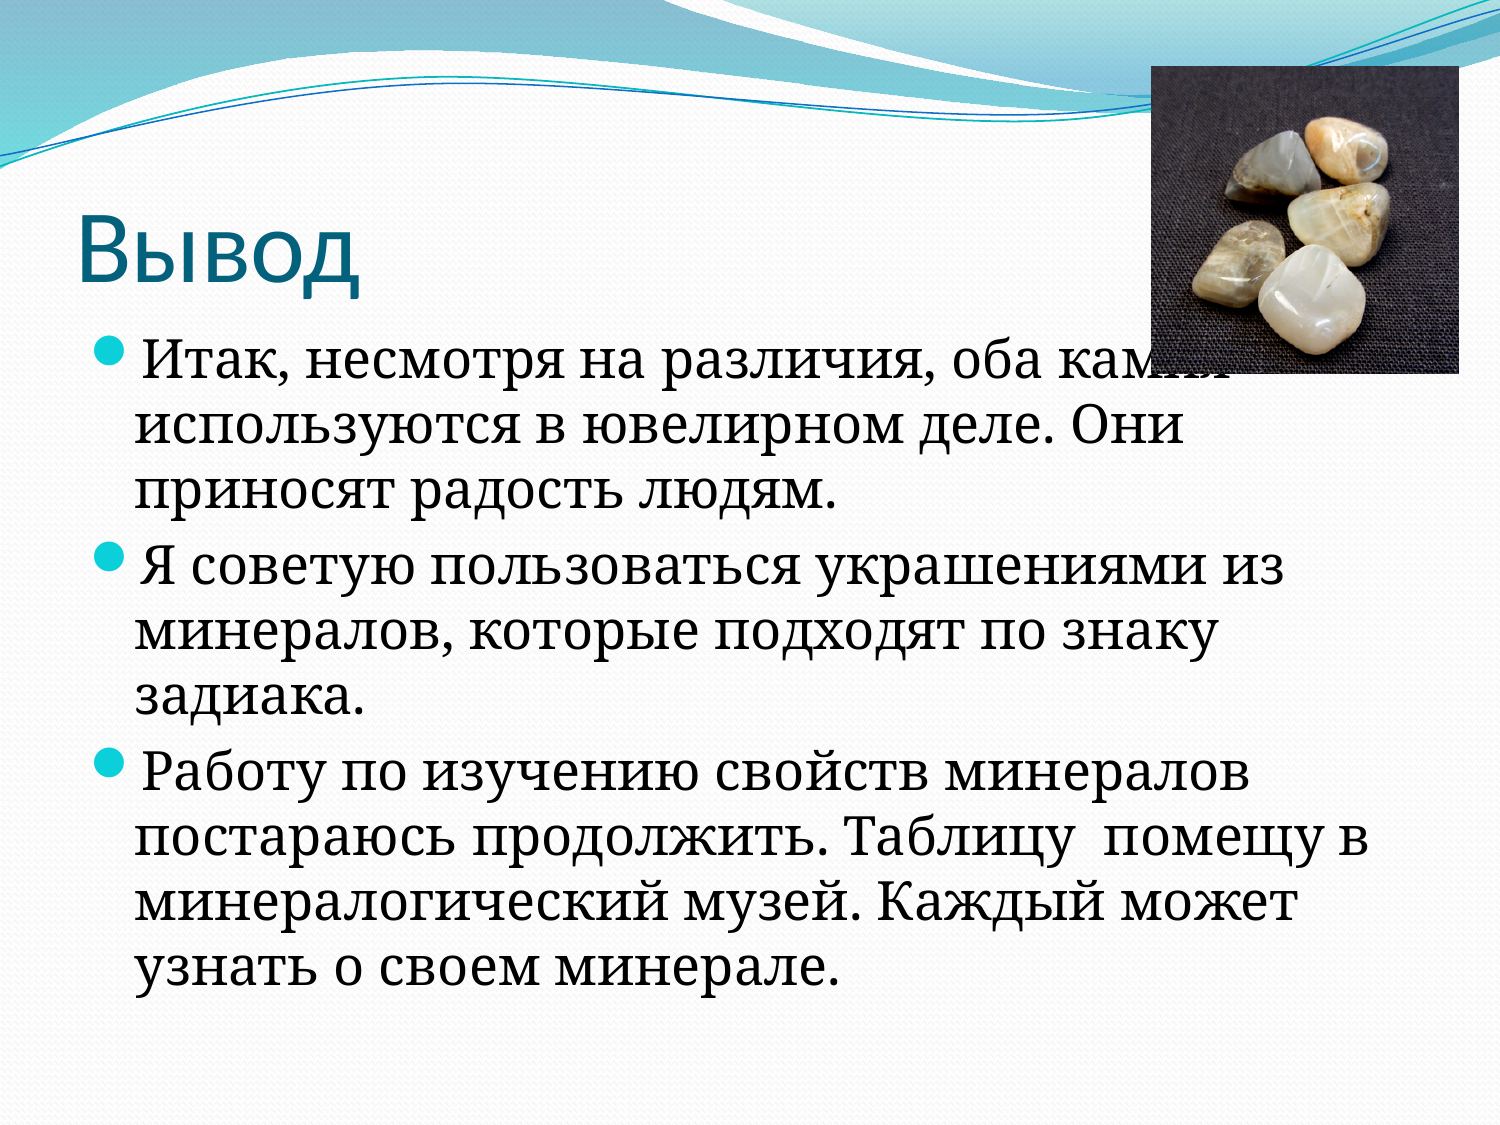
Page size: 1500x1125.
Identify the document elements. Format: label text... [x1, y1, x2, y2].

list Итак, несмотря на различия, оба камня используются в ювелирном деле. Они приносят радость людям. Я советую пользоваться украшениями из минералов, которые подходят по знаку задиака. Работу по изучению свойств минералов постараюсь продолжить. Таблицу помещу в минералогический музей. Каждый может узнать о своем минерале. [75, 317, 1425, 1038]
title Вывод [75, 115, 1144, 303]
picture [1151, 66, 1459, 374]
